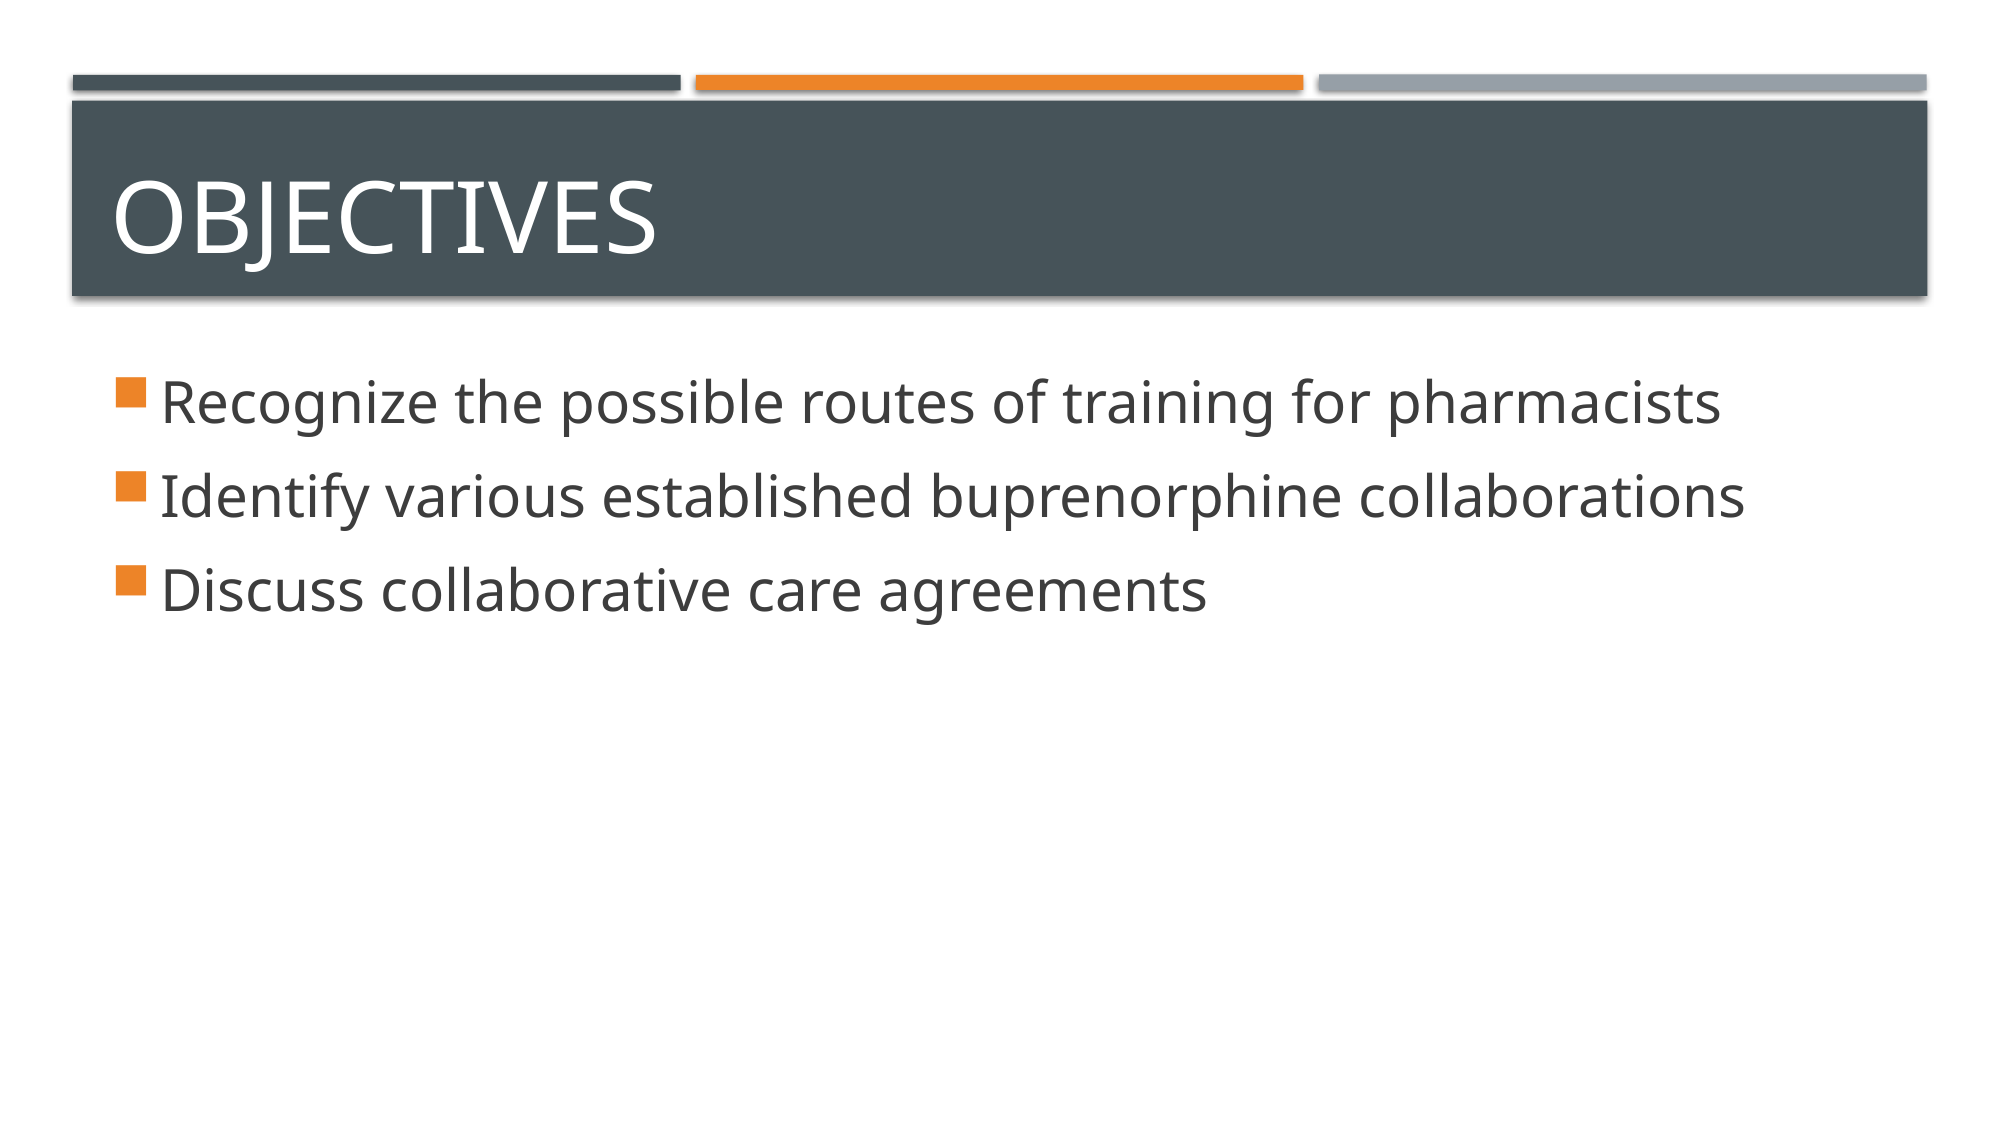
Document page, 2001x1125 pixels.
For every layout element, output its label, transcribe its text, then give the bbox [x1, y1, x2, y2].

title Objectives [95, 115, 1905, 282]
list Recognize the possible routes of training for pharmacists Identify various established buprenorphine collaborations Discuss collaborative care agreements [95, 357, 1905, 962]
